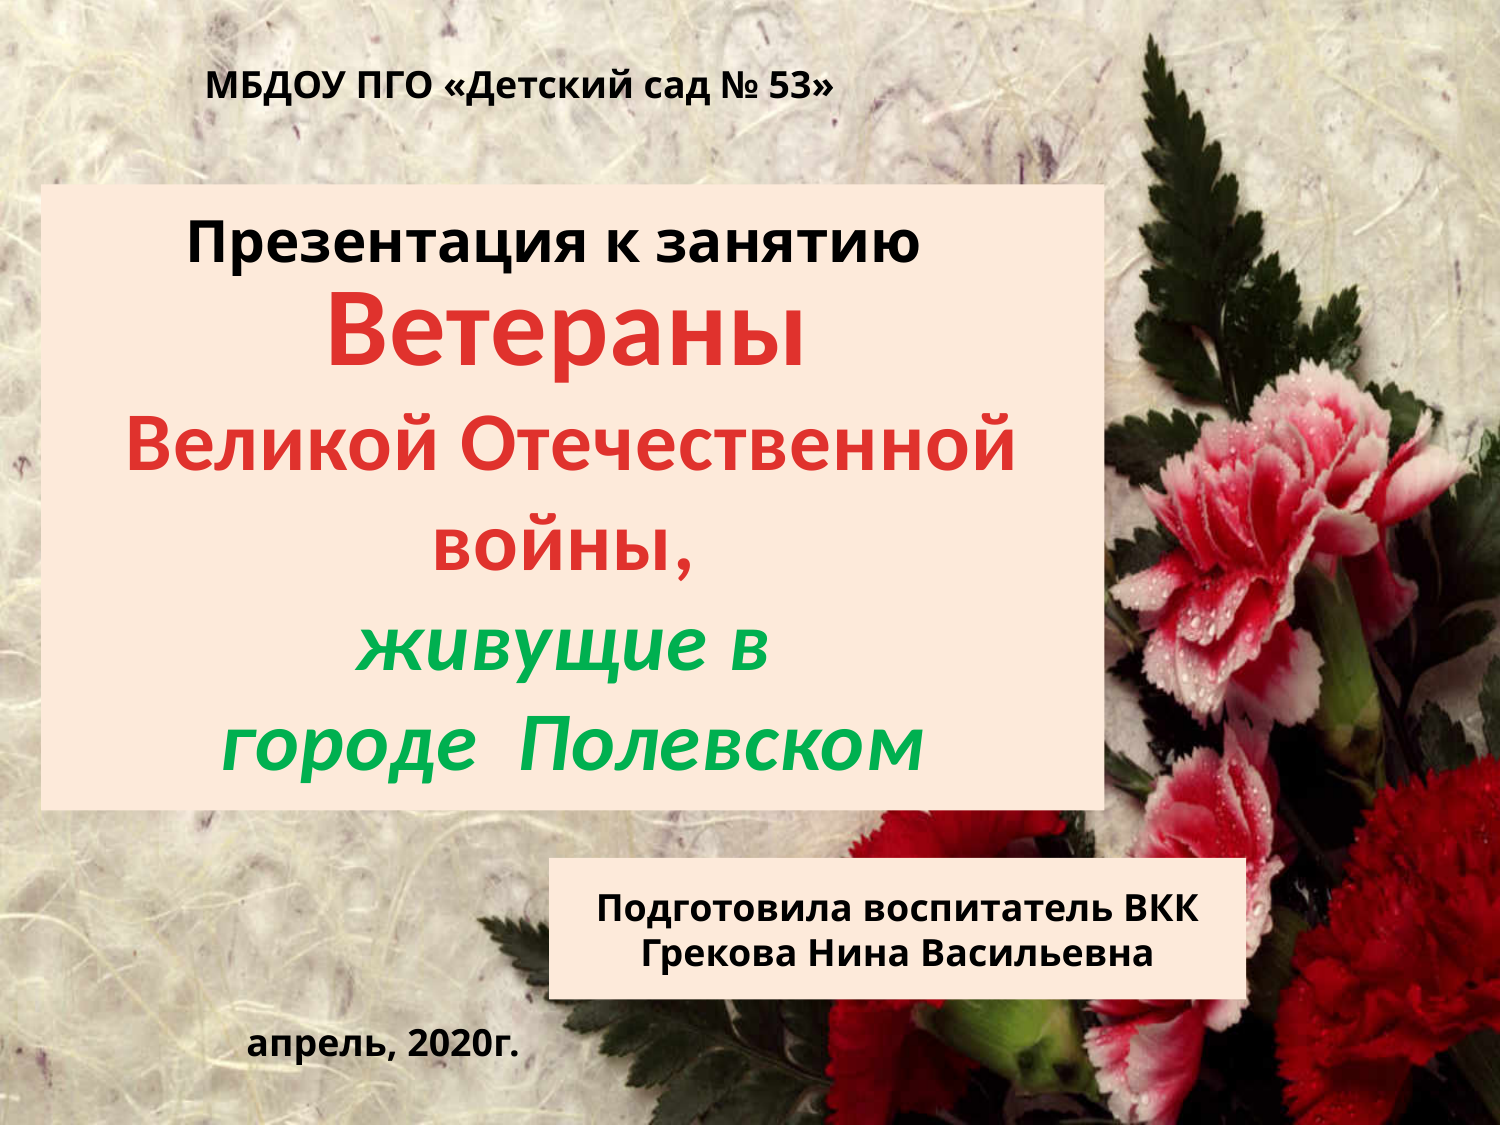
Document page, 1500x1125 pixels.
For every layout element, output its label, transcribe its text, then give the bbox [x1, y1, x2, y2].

text_box Подготовила воспитатель ВКК Грекова Нина Васильевна [547, 856, 1248, 1002]
text_box апрель, 2020г. [231, 1011, 535, 1072]
text_box МБДОУ ПГО «Детский сад № 53» [110, 41, 929, 127]
text_box Ветераны Великой Отечественной войны, живущие в городе Полевском [39, 182, 1106, 813]
picture [0, 0, 1500, 1125]
text_box Презентация к занятию [123, 196, 998, 281]
